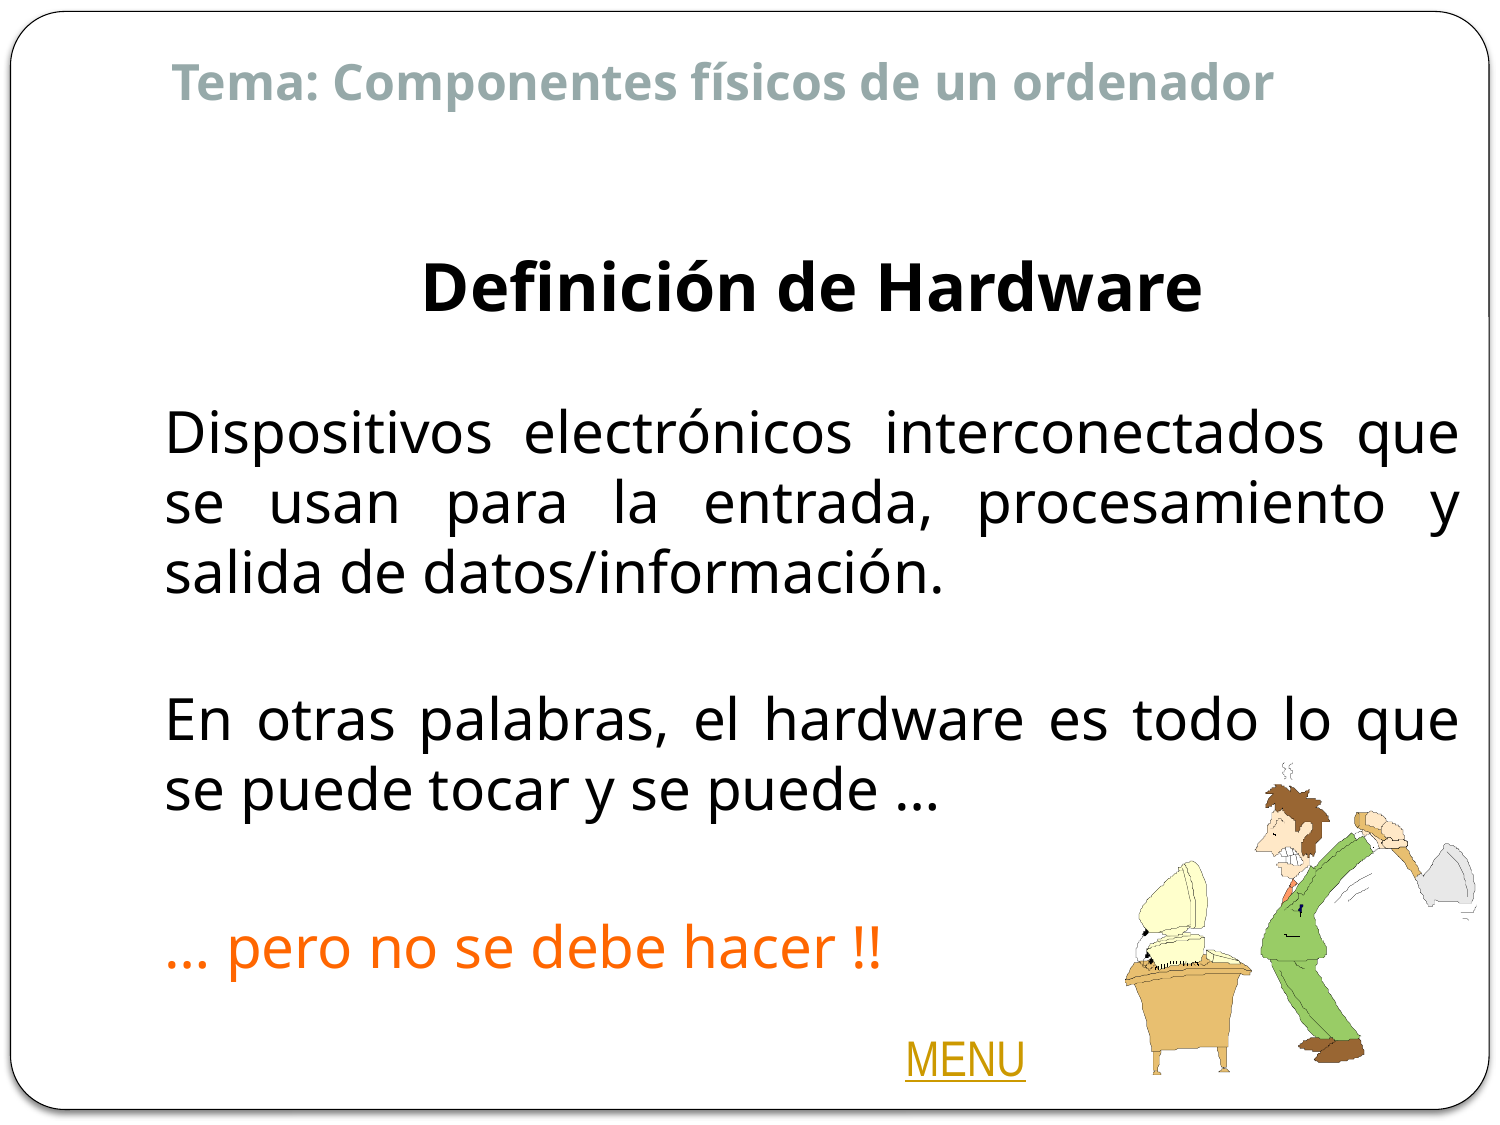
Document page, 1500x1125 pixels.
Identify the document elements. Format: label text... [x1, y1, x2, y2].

text_box Dispositivos electrónicos interconectados que se usan para la entrada, procesamiento y salida de datos/información. [150, 387, 1475, 613]
picture [1124, 762, 1477, 1076]
text_box En otras palabras, el hardware es todo lo que se puede tocar y se puede … [150, 674, 1475, 830]
text_box Tema: Componentes físicos de un ordenador [156, 42, 1291, 118]
text_box … pero no se debe hacer !! [149, 902, 975, 988]
text_box Definición de Hardware [150, 237, 1475, 333]
text_box MENU [890, 1019, 1043, 1095]
